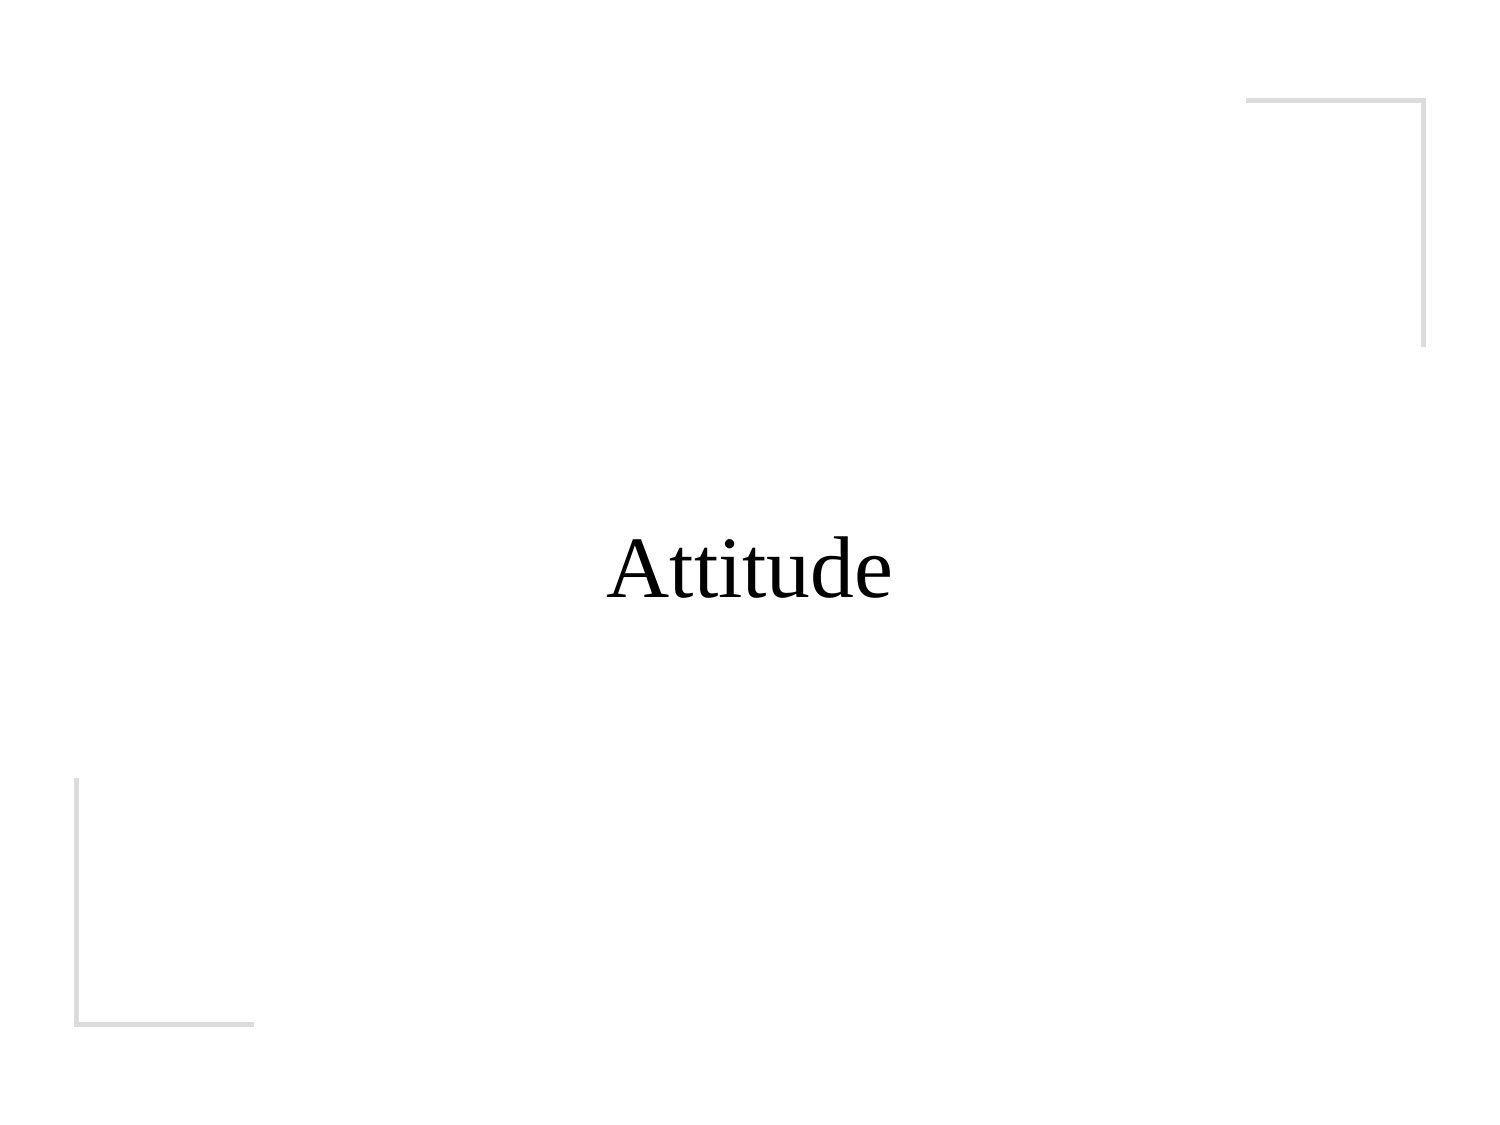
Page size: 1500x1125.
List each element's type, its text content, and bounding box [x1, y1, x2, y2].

title Attitude [126, 395, 1374, 730]
